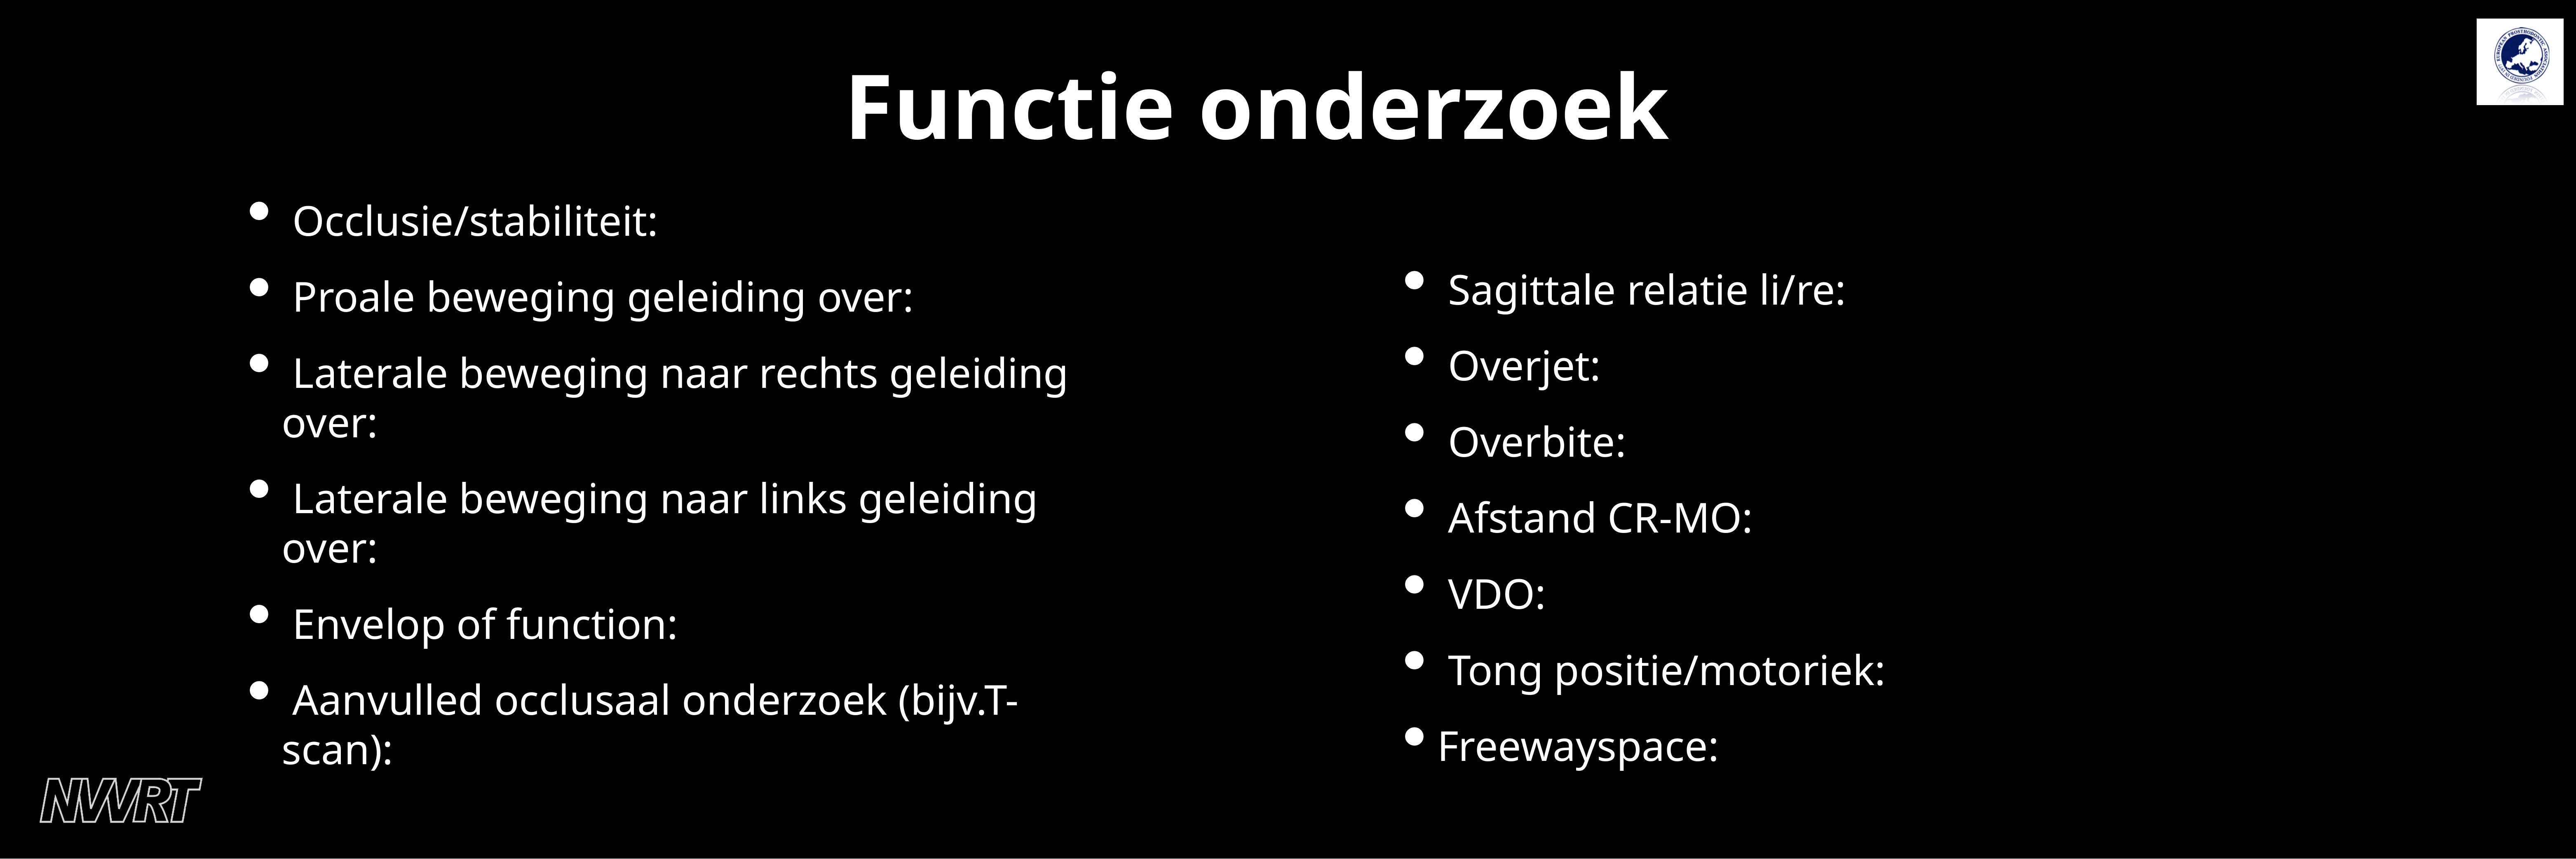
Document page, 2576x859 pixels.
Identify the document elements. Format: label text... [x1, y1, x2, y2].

picture [39, 775, 203, 827]
text_box Sagittale relatie li/re: Overjet: Overbite: Afstand CR-MO: VDO: Tong positie/motoriek: Freewayspace: [1378, 245, 2251, 788]
text_box Occlusie/stabiliteit: Proale beweging geleiding over: Laterale beweging naar rechts geleiding over: Laterale beweging naar links geleiding over: Envelop of function: Aanvulled occlusaal onderzoek (bijv.T-scan): [223, 245, 1096, 722]
title Functie onderzoek [643, 0, 1871, 211]
picture [2476, 19, 2564, 105]
